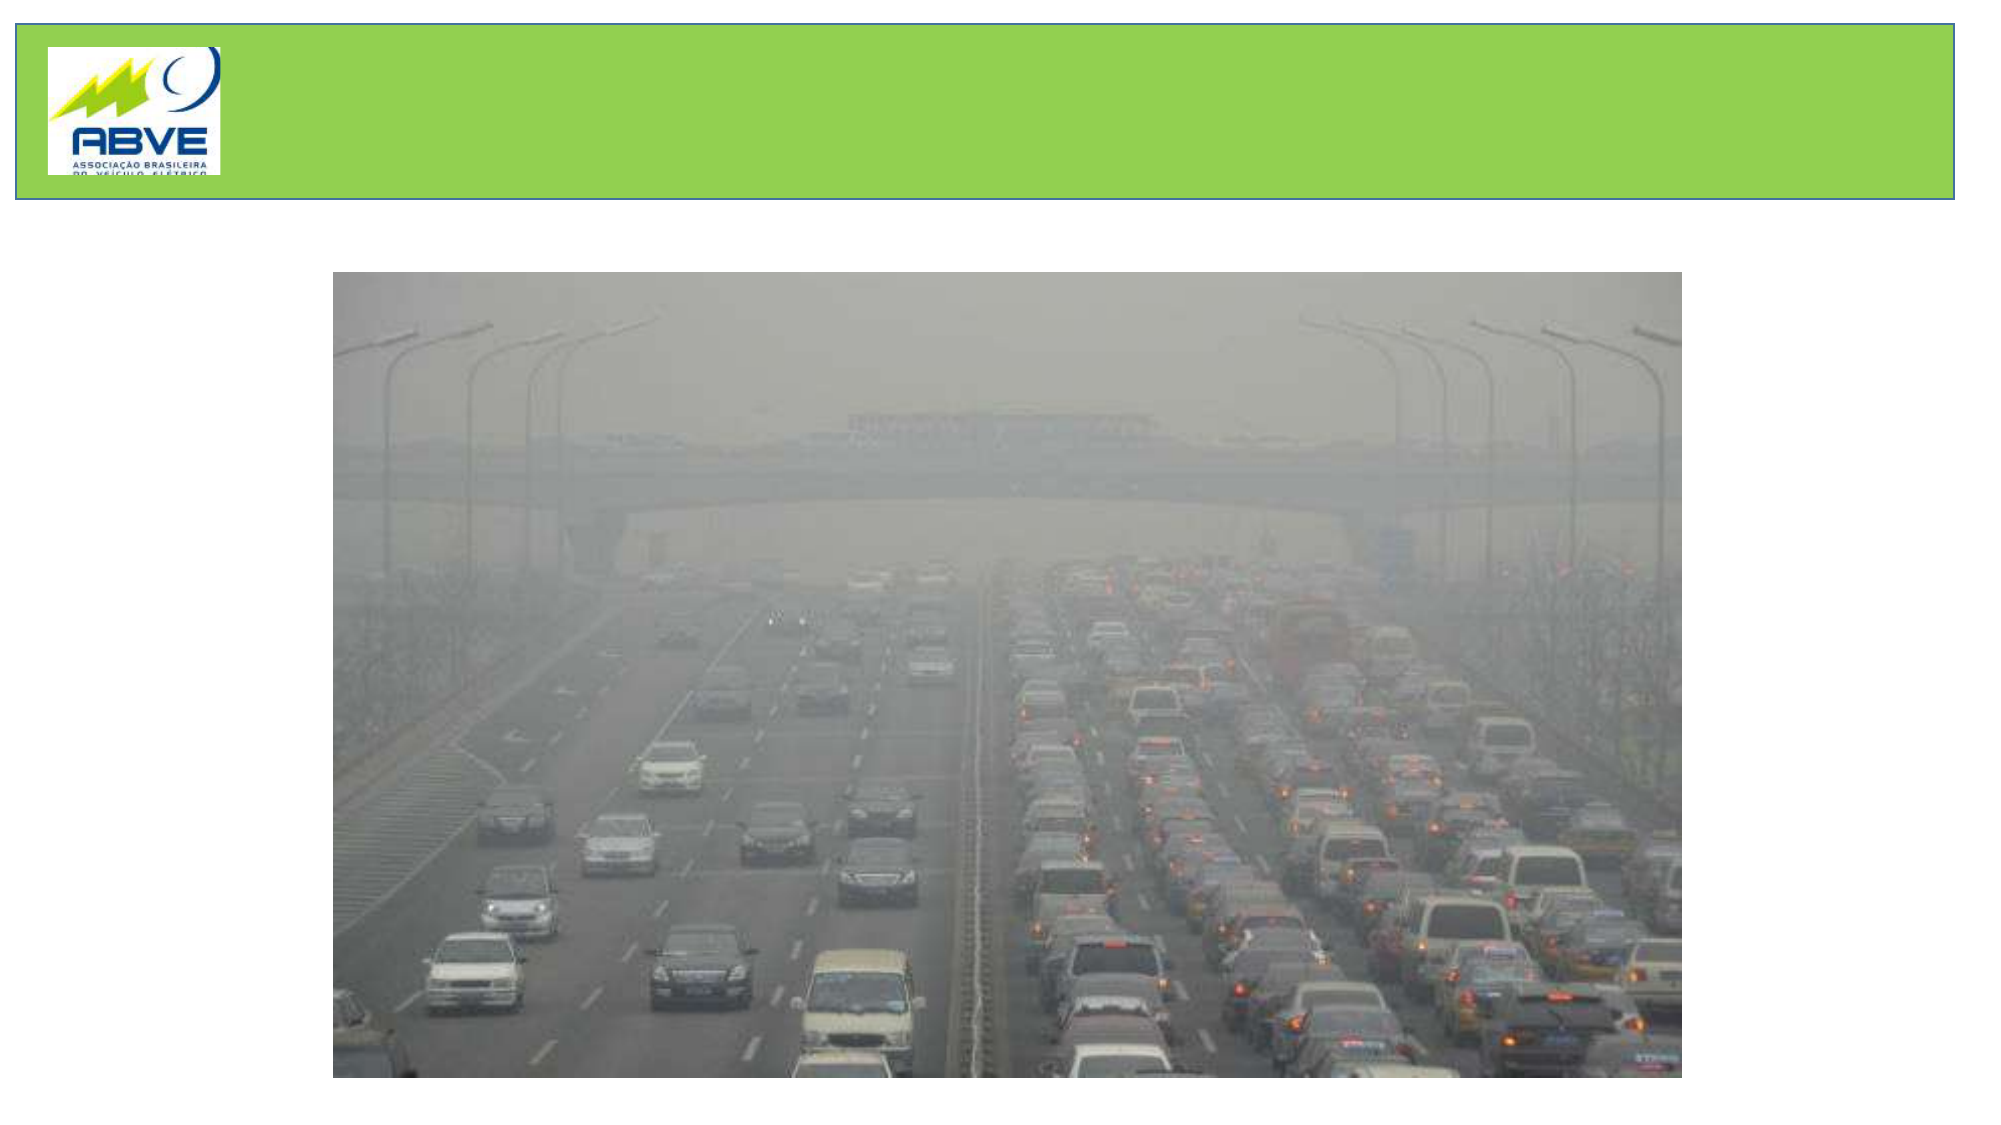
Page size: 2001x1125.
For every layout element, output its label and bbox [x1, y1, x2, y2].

picture [47, 47, 221, 175]
text_box [15, 23, 1955, 200]
picture [332, 272, 1682, 1078]
